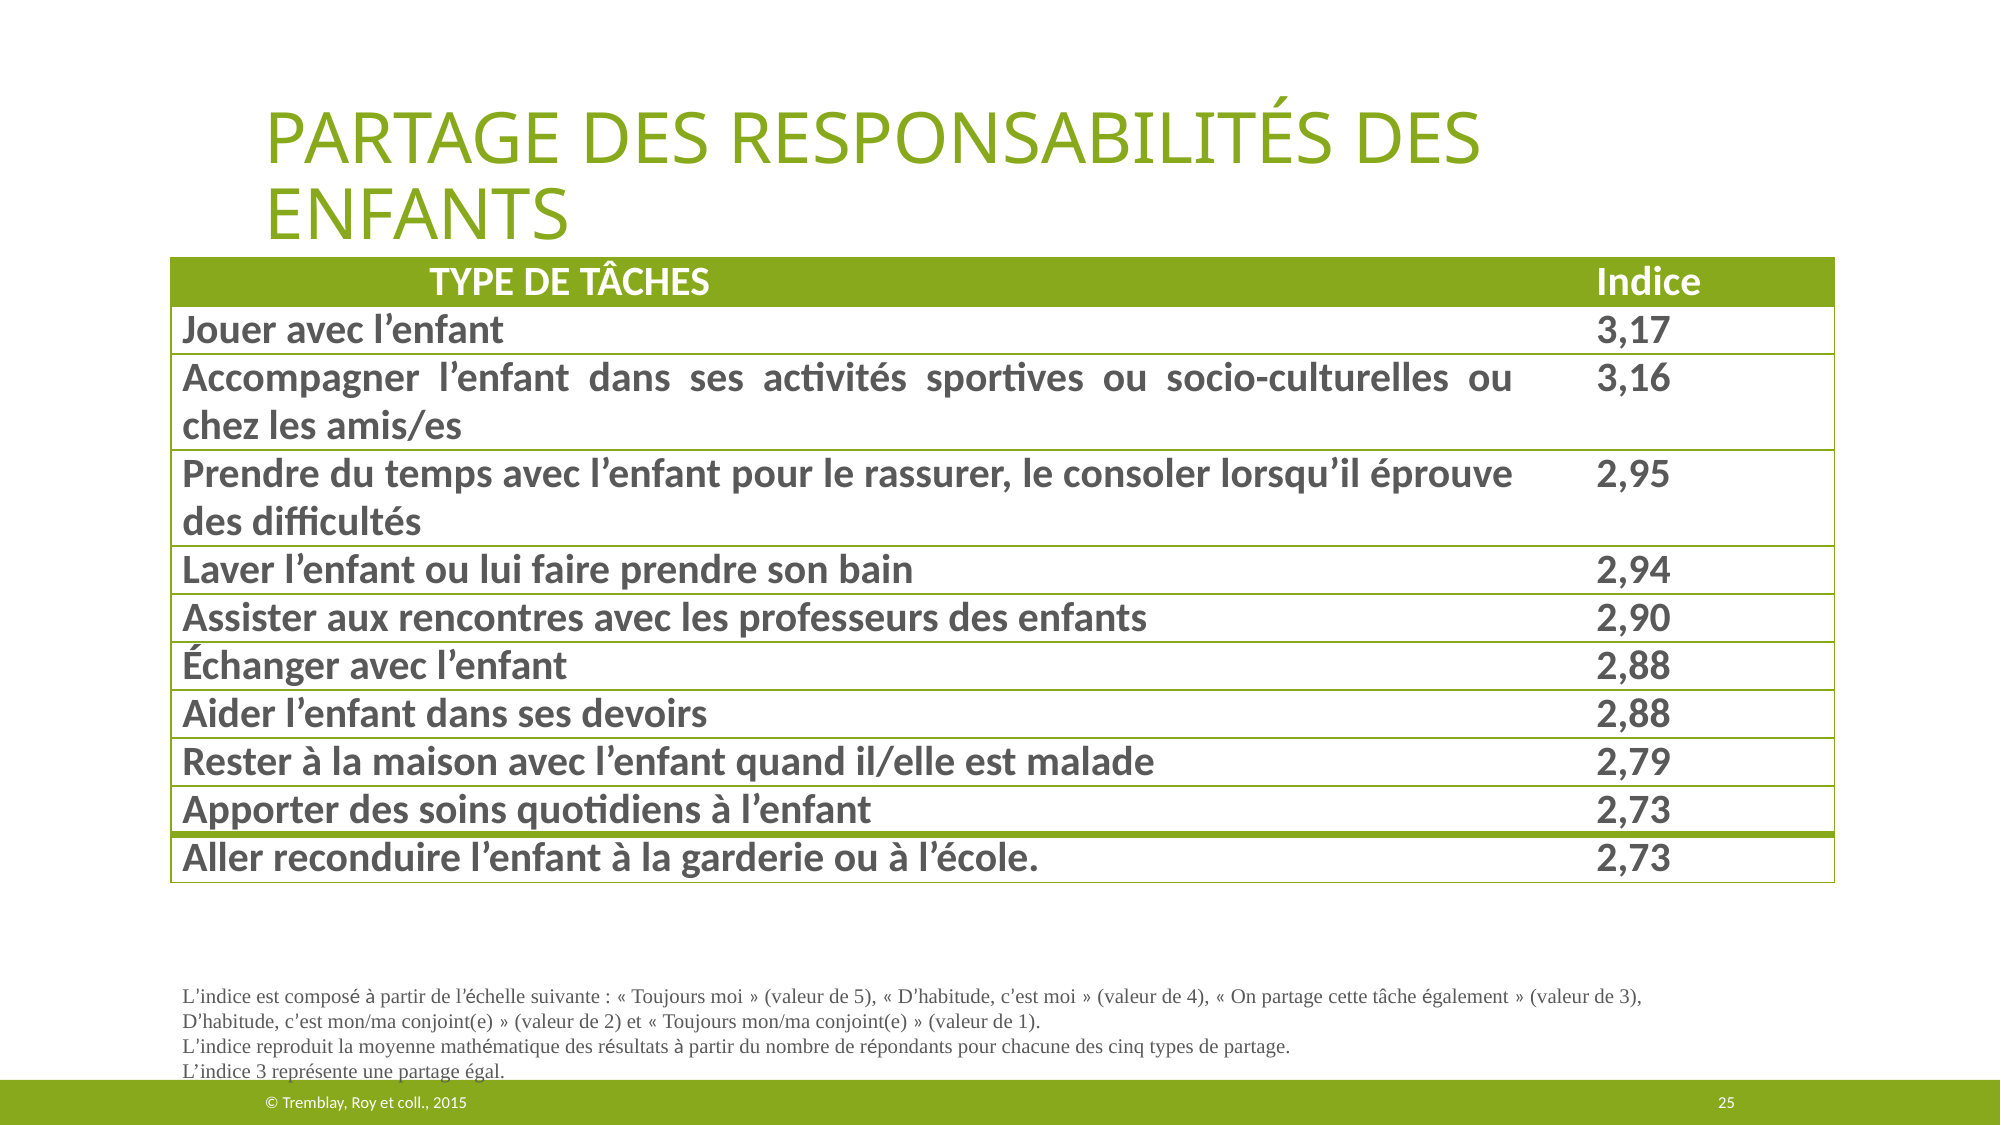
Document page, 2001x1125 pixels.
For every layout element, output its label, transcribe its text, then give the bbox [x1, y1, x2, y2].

table_cell 2,94 [1585, 547, 1834, 593]
footer © Tremblay, Roy et coll., 2015 [249, 1090, 1315, 1121]
table_cell Assister aux rencontres avec les professeurs des enfants [172, 595, 1585, 641]
table_cell 2,73 [1585, 787, 1834, 831]
table_cell Échanger avec l’enfant [172, 643, 1585, 689]
table_cell 2,95 [1585, 451, 1834, 545]
table_cell Accompagner l’enfant dans ses activités sportives ou socio-culturelles ou chez les amis/es [172, 355, 1585, 449]
table_cell 2,88 [1585, 691, 1834, 737]
table_header Type de tâches [172, 259, 1585, 305]
table_cell 2,73 [1585, 838, 1834, 882]
table_header Indice [1585, 259, 1834, 305]
table_cell Prendre du temps avec l’enfant pour le rassurer, le consoler lorsqu’il éprouve des difficultés [172, 451, 1585, 545]
text_box L’indice est composé à partir de l’échelle suivante : « Toujours moi » (valeur de 5), « D’habitude, c’est moi » (valeur de 4), « On partage cette tâche également » (valeur de 3), D’habitude, c’est mon/ma conjoint(e) » (valeur de 2) et « Toujours mon/ma conjoint(e) » (valeur de 1). L’indice reproduit la moyenne mathématique des résultats à partir du nombre de répondants pour chacune des cinq types de partage. L’indice 3 représente une partage égal. [167, 974, 1837, 1090]
table_cell Rester à la maison avec l’enfant quand il/elle est malade [172, 739, 1585, 785]
table_cell 2,79 [1585, 739, 1834, 785]
table_cell Aider l’enfant dans ses devoirs [172, 691, 1585, 737]
title Partage des responsabilités des enfants [249, 75, 1750, 257]
table_cell Aller reconduire l’enfant à la garderie ou à l’école. [172, 838, 1585, 882]
table_cell Laver l’enfant ou lui faire prendre son bain [172, 547, 1585, 593]
table_cell Jouer avec l’enfant [172, 307, 1585, 353]
table_cell 2,90 [1585, 595, 1834, 641]
slide_number 25 [1623, 1090, 1750, 1121]
table_cell Apporter des soins quotidiens à l’enfant [172, 787, 1585, 831]
table_cell 3,17 [1585, 307, 1834, 353]
table_cell 2,88 [1585, 643, 1834, 689]
table_cell 3,16 [1585, 355, 1834, 449]
